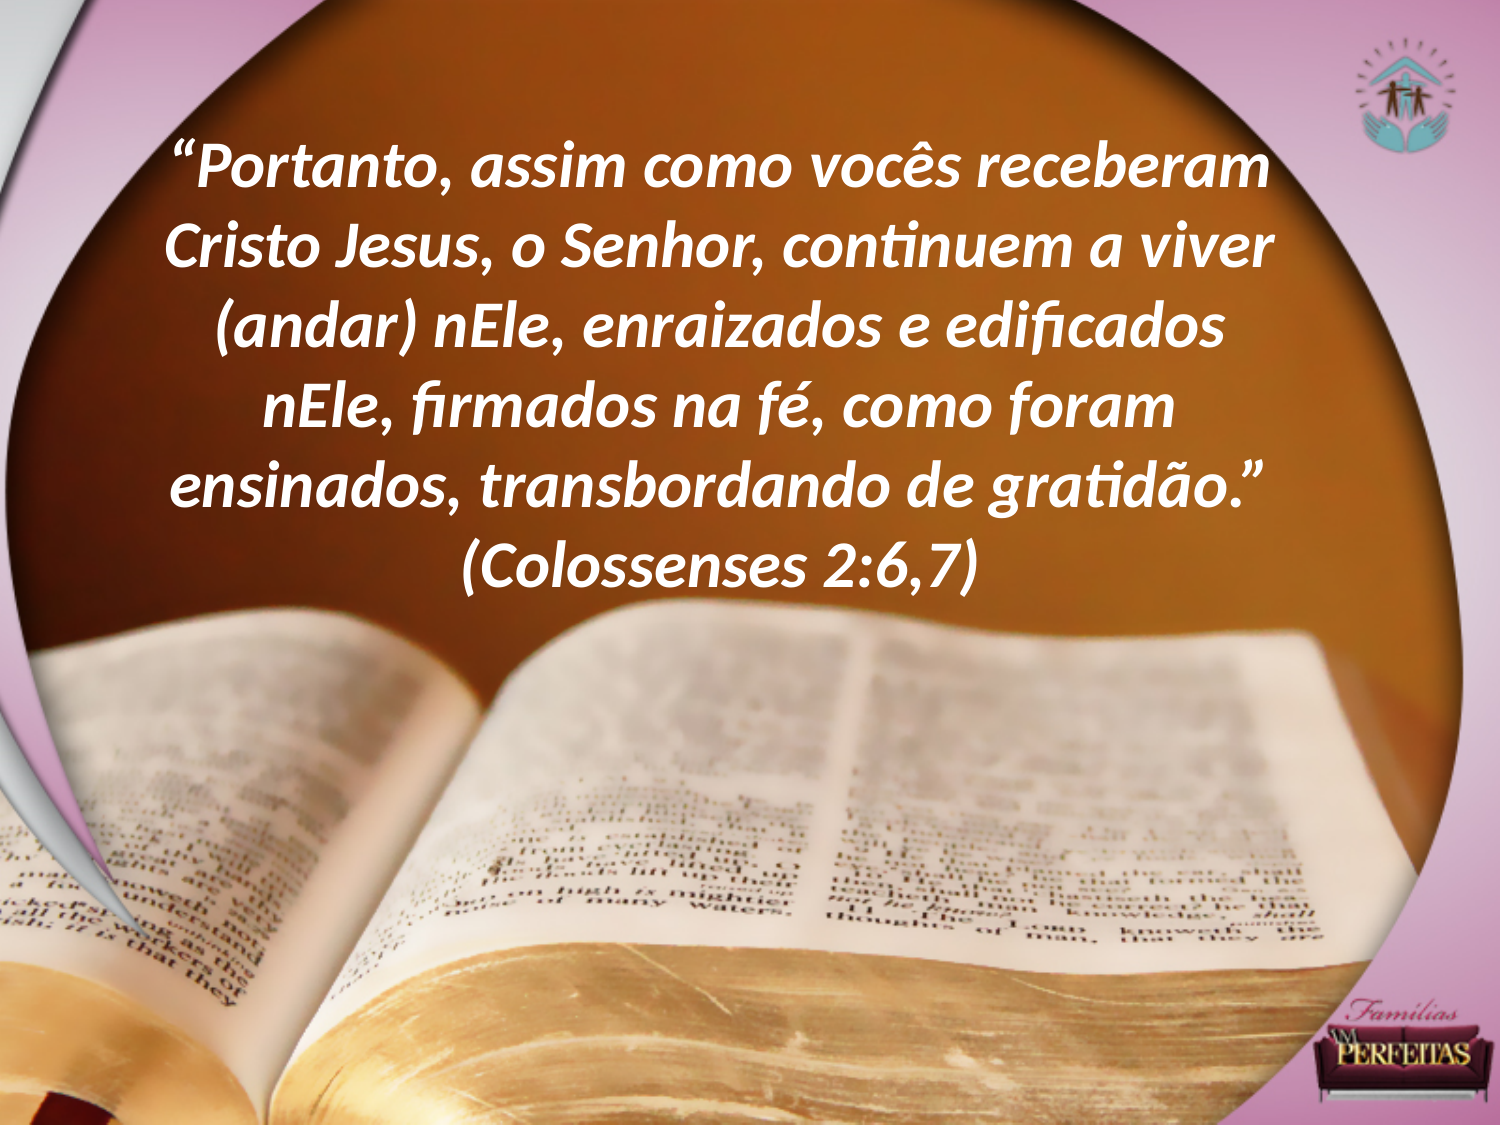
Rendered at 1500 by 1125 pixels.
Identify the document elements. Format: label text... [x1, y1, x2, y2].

text_box “Portanto, assim como vocês receberam Cristo Jesus, o Senhor, continuem a viver (andar) nEle, enraizados e edificados nEle, firmados na fé, como foram ensinados, transbordando de gratidão.” (Colossenses 2:6,7) [147, 113, 1294, 609]
picture [0, 0, 1500, 1125]
